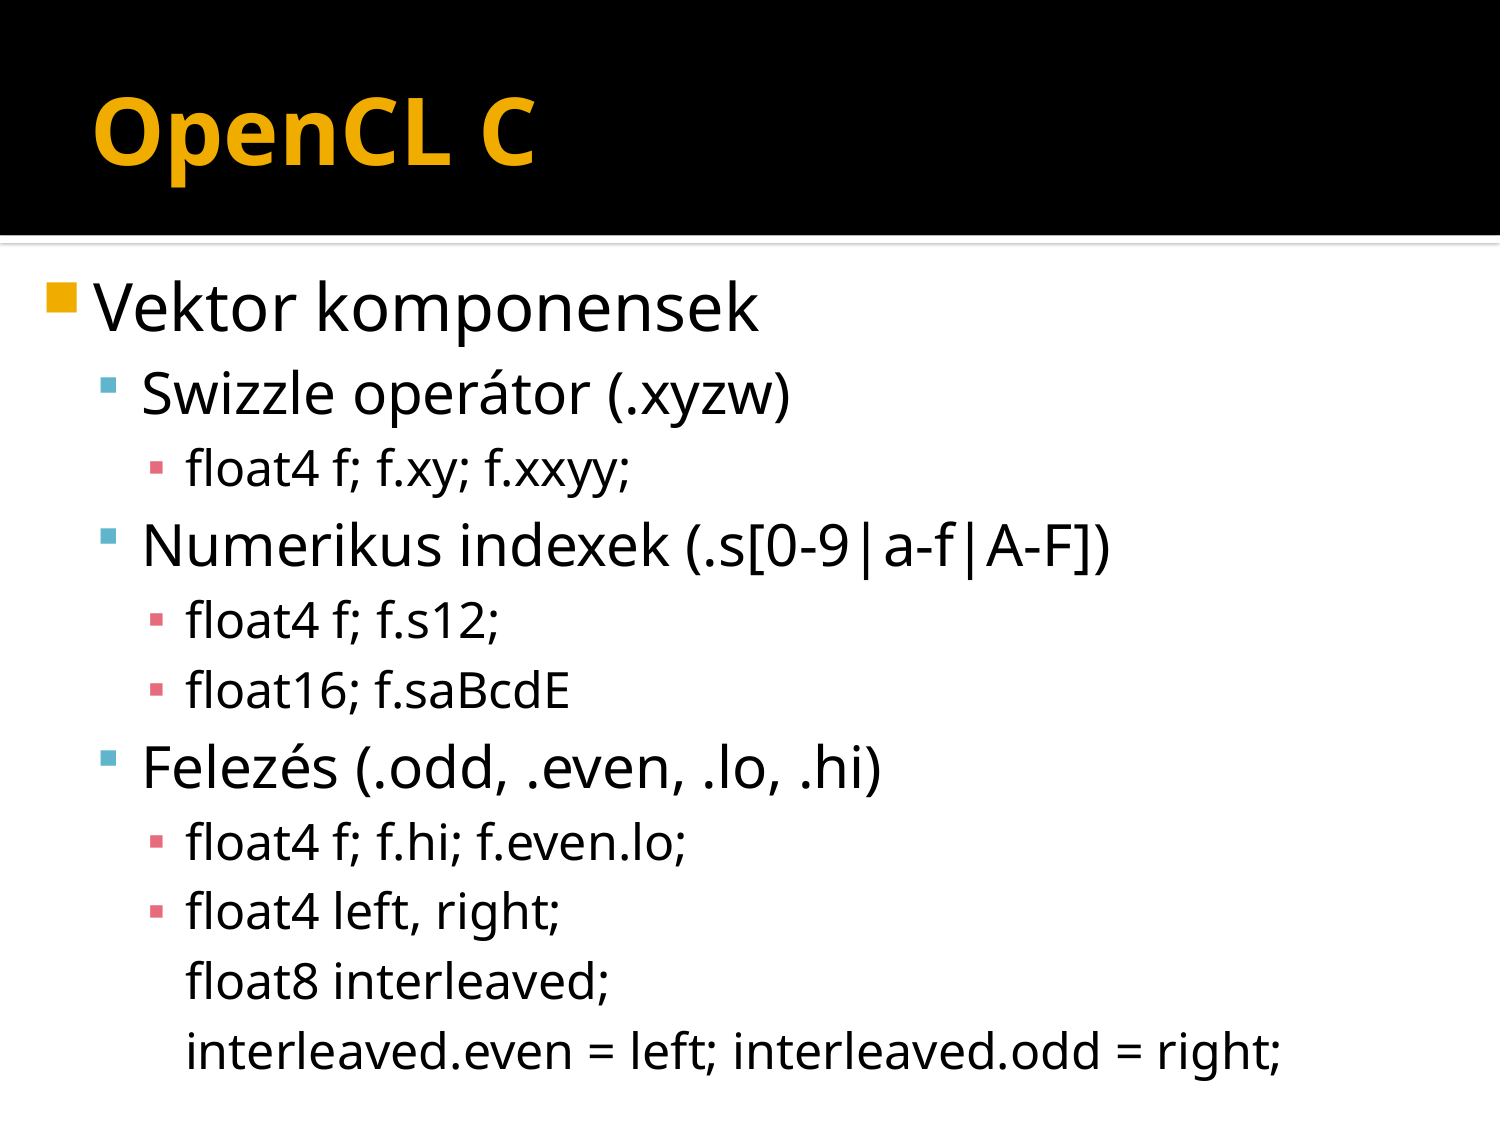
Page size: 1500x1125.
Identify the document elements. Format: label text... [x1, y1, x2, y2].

title OpenCL C [75, 25, 1425, 231]
list Vektor komponensek Swizzle operátor (.xyzw) float4 f; f.xy; f.xxyy; Numerikus indexek (.s[0-9|a-f|A-F]) float4 f; f.s12; float16; f.saBcdE Felezés (.odd, .even, .lo, .hi) float4 f; f.hi; f.even.lo; float4 left, right; float8 interleaved; interleaved.even = left; interleaved.odd = right; [12, 249, 1475, 1113]
